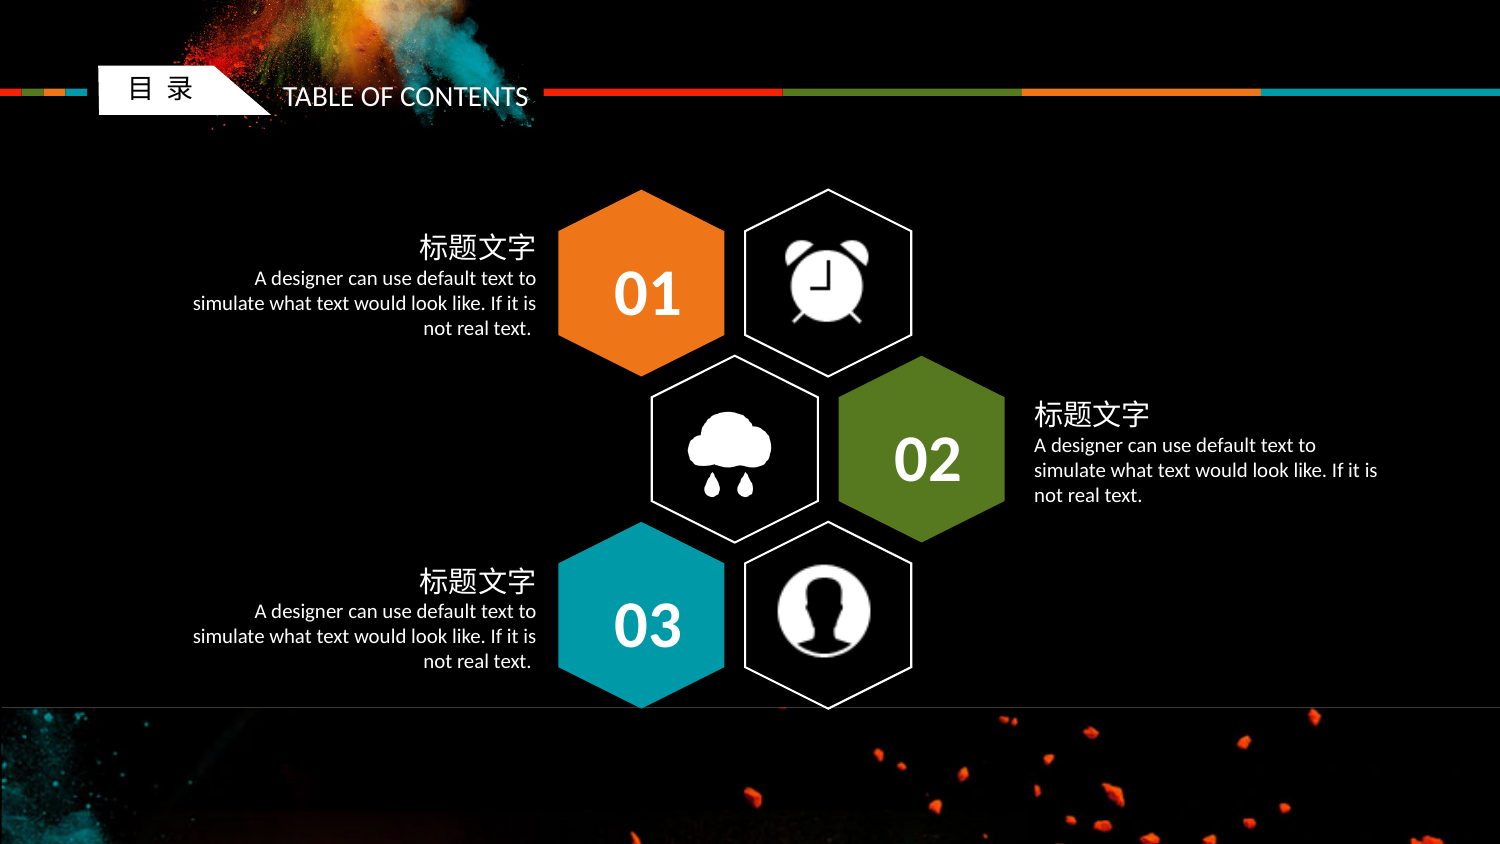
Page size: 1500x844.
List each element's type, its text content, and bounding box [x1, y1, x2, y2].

text_box [557, 520, 693, 706]
text_box 03 [599, 573, 693, 669]
text_box 01 [599, 241, 704, 337]
text_box [650, 354, 819, 523]
text_box 标题文字 A designer can use default text to simulate what text would look like. If it is not real text. [166, 555, 552, 681]
picture [1, 397, 1500, 844]
text_box [557, 203, 726, 378]
text_box 标题文字 A designer can use default text to simulate what text would look like. If it is not real text. [165, 222, 552, 347]
text_box [837, 354, 1006, 527]
text_box 标题文字 A designer can use default text to simulate what text would look like. If it is not real text. [1019, 388, 1400, 514]
picture [734, 189, 922, 377]
text_box 02 [880, 407, 984, 503]
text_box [0, 0, 1500, 203]
